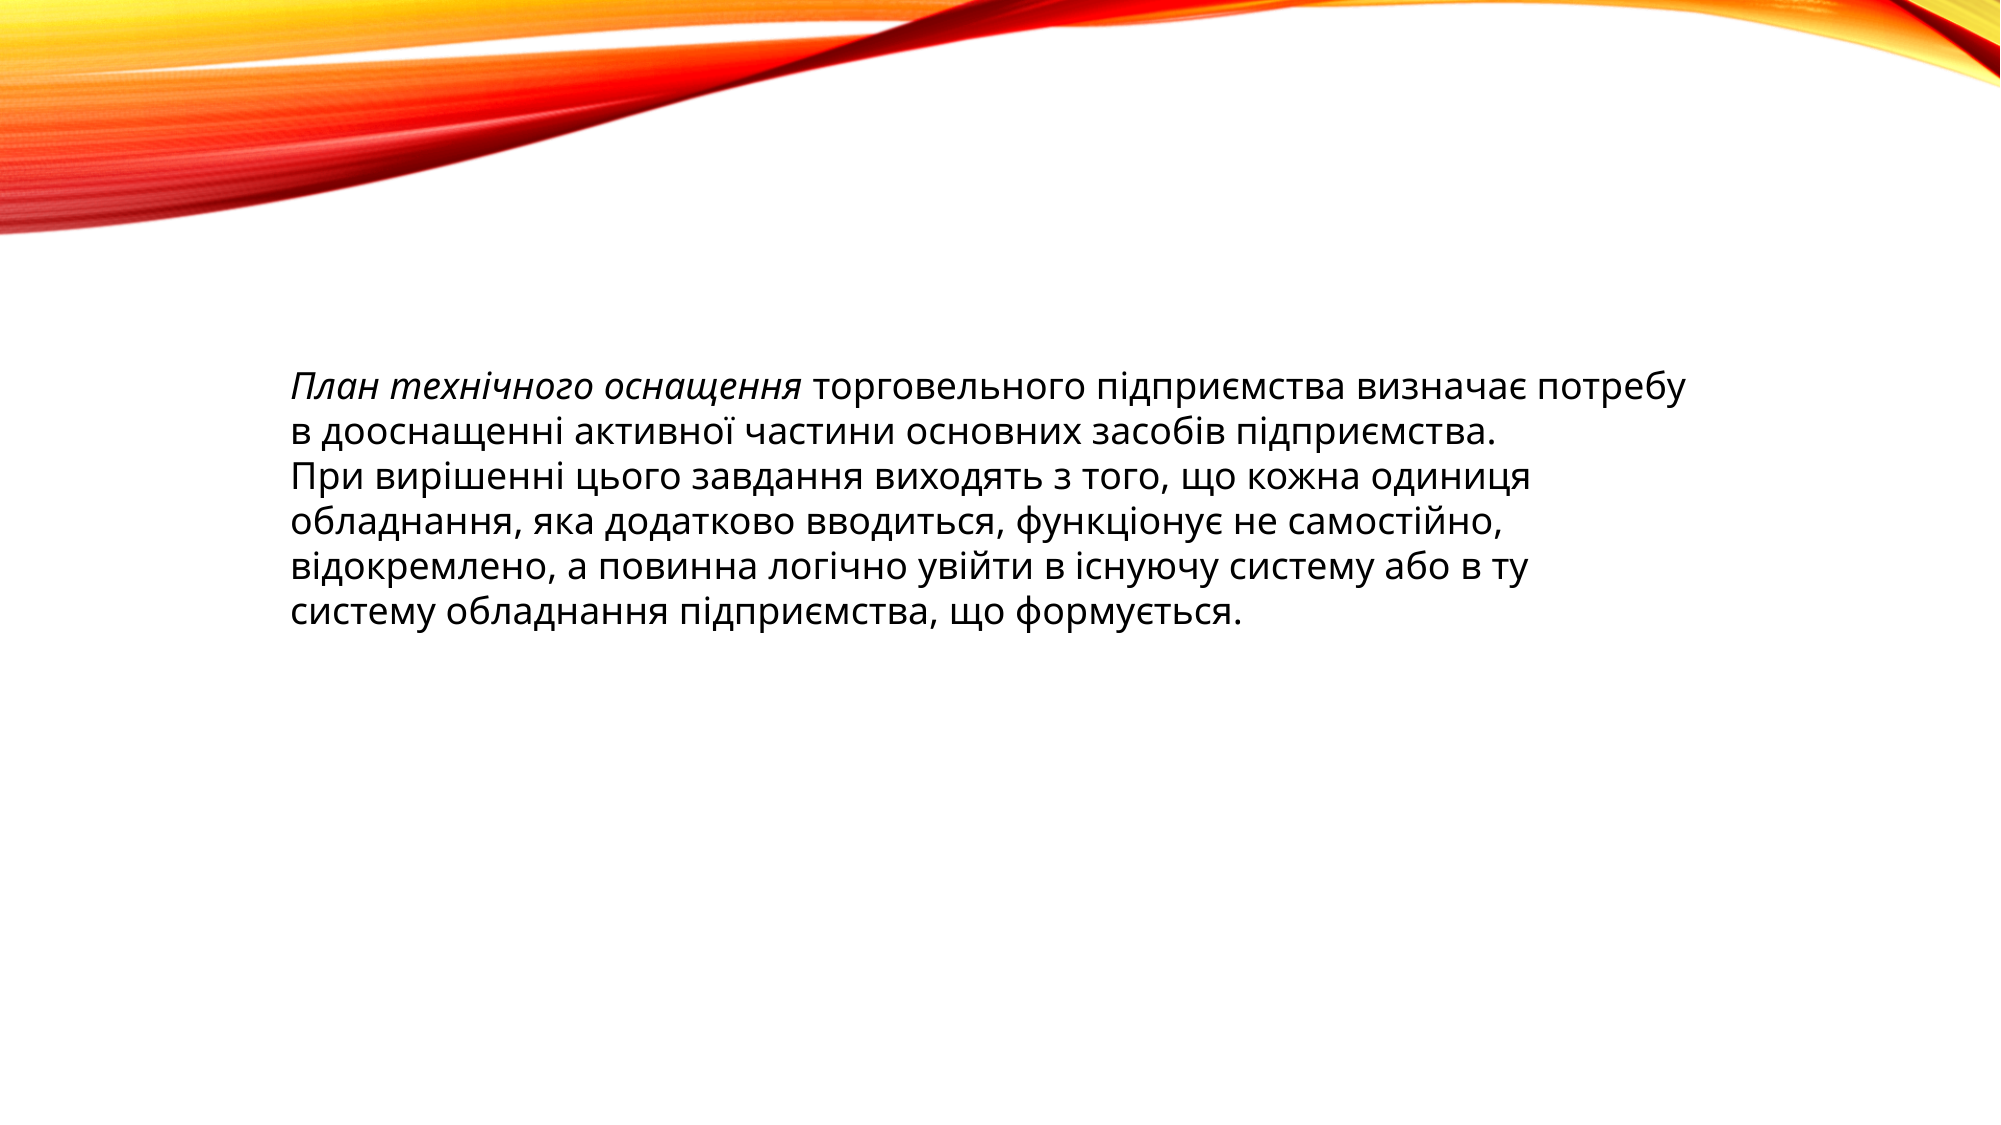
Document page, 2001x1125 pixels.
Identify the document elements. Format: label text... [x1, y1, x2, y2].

picture [0, 0, 2000, 237]
text_box План технічного оснащення торговельного підприємства визначає потребу в дооснащенні активної частини основних засобів підприємства. При вирішенні цього завдання виходять з того, що кожна одиниця обладнання, яка додатково вводиться, функціонує не самостійно, відокремлено, а повинна логічно увійти в існуючу систему або в ту систему обладнання підприємства, що формується. [275, 354, 1725, 640]
